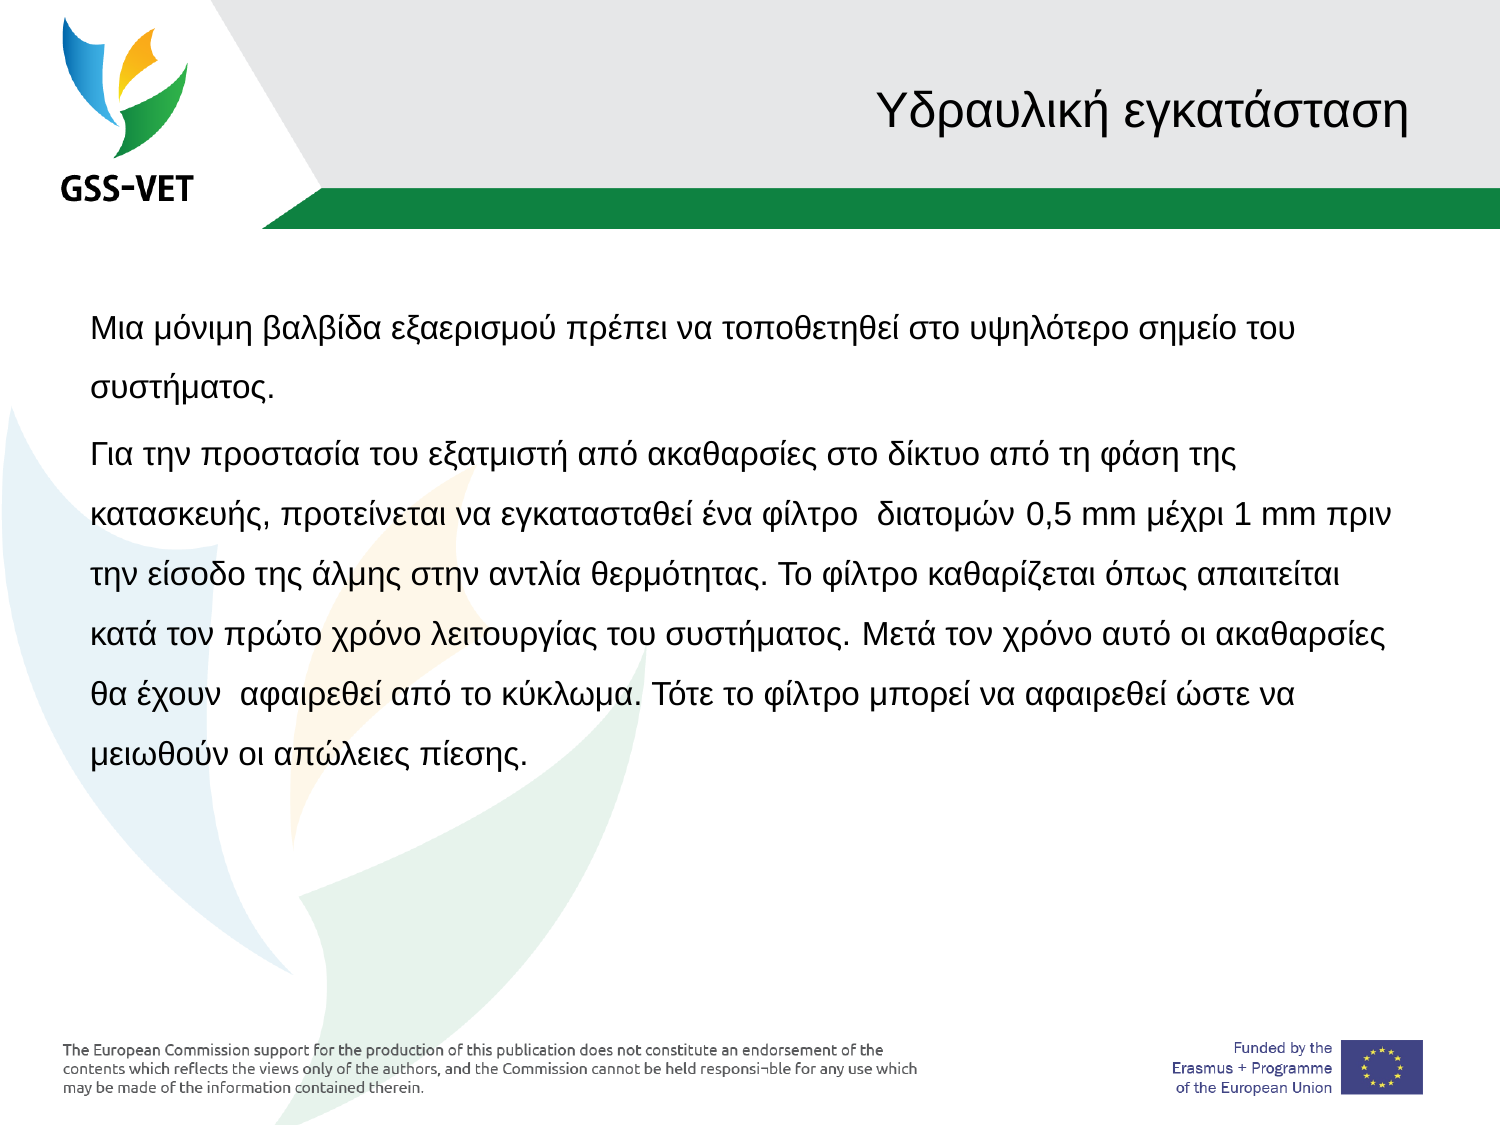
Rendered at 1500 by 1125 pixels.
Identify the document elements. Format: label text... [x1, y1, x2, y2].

picture [0, 0, 1500, 1125]
list Μια μόνιμη βαλβίδα εξαερισμού πρέπει να τοποθετηθεί στο υψηλότερο σημείο του συστήματος. Για την προστασία του εξατμιστή από ακαθαρσίες στο δίκτυο από τη φάση της κατασκευής, προτείνεται να εγκατασταθεί ένα φίλτρο διατομών 0,5 mm μέχρι 1 mm πριν την είσοδο της άλμης στην αντλία θερμότητας. Το φίλτρο καθαρίζεται όπως απαιτείται κατά τον πρώτο χρόνο λειτουργίας του συστήματος. Μετά τον χρόνο αυτό οι ακαθαρσίες θα έχουν αφαιρεθεί από το κύκλωμα. Τότε το φίλτρο μπορεί να αφαιρεθεί ώστε να μειωθούν οι απώλειες πίεσης. [75, 231, 1425, 1040]
title Υδραυλική εγκατάσταση [324, 0, 1425, 185]
